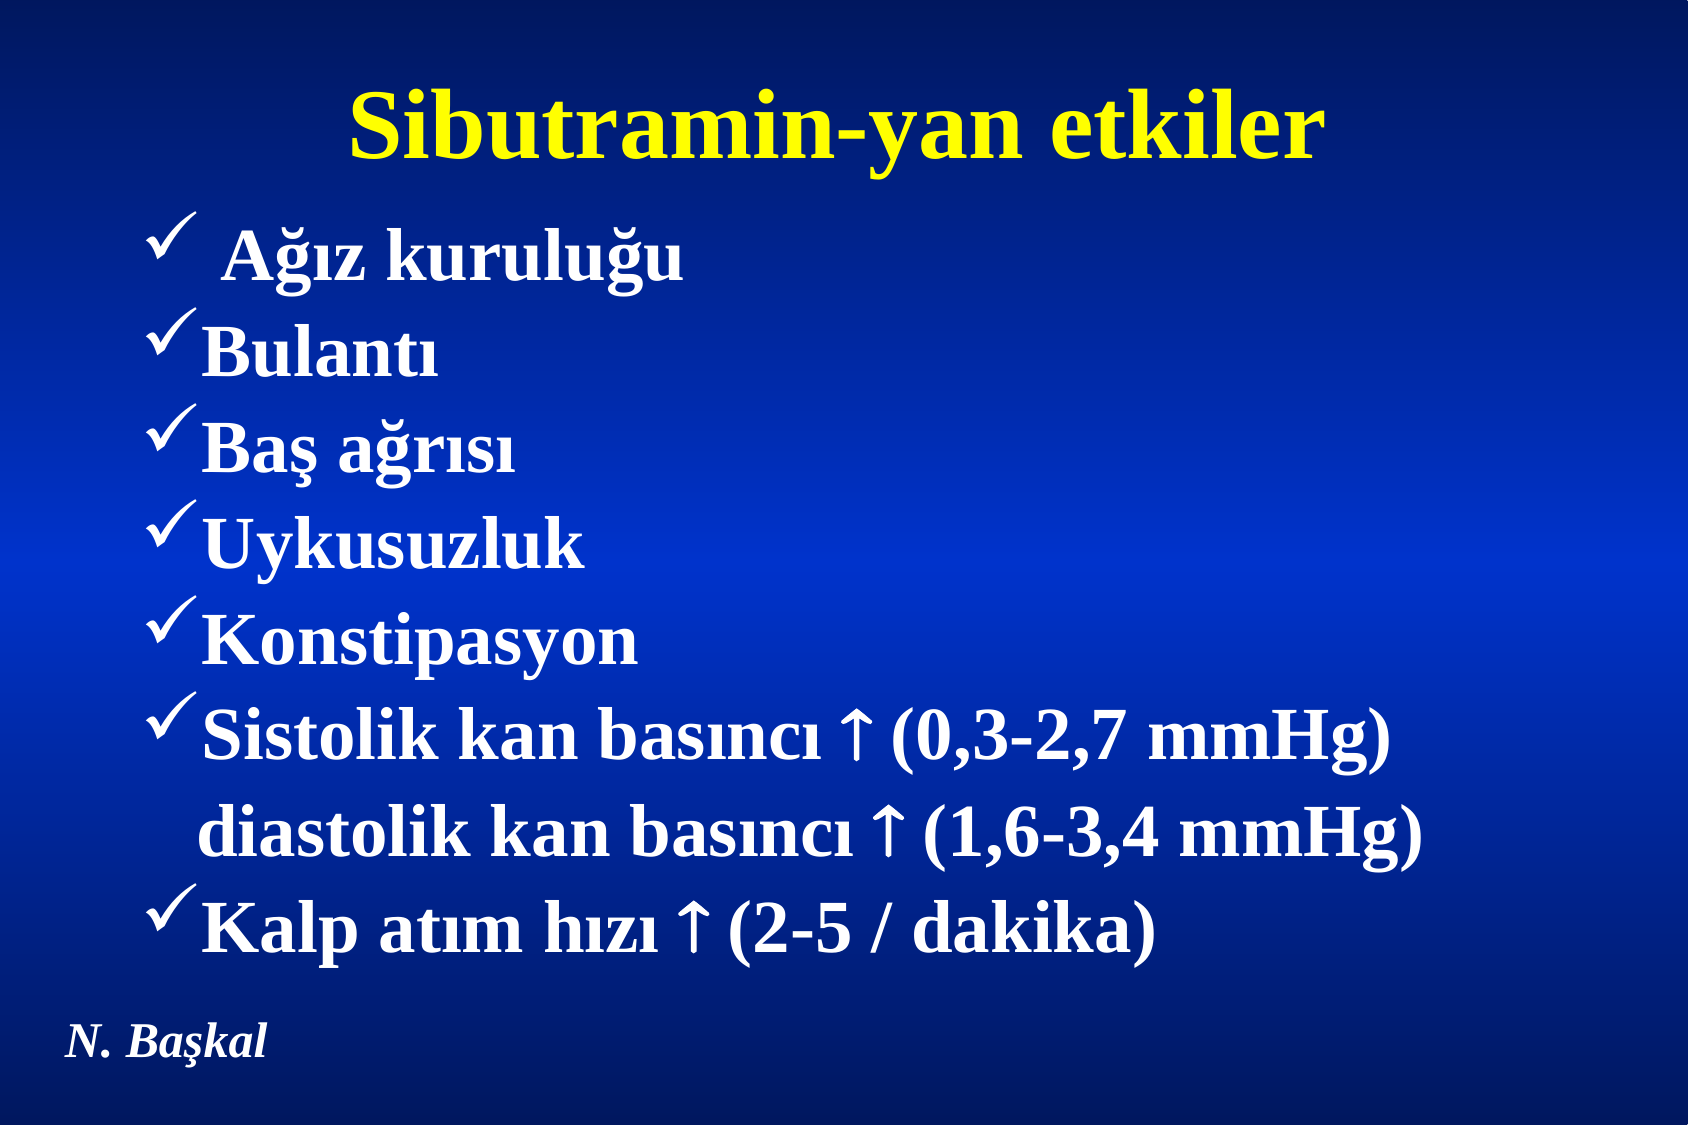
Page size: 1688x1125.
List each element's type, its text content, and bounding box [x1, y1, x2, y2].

title Sibutramin-yan etkiler [12, 37, 1663, 226]
list Ağız kuruluğu Bulantı Baş ağrısı Uykusuzluk Konstipasyon Sistolik kan basıncı  (0,3-2,7 mmHg) diastolik kan basıncı  (1,6-3,4 mmHg) Kalp atım hızı  (2-5 / dakika) [124, 226, 1638, 1009]
text_box N. Başkal [49, 999, 338, 1075]
